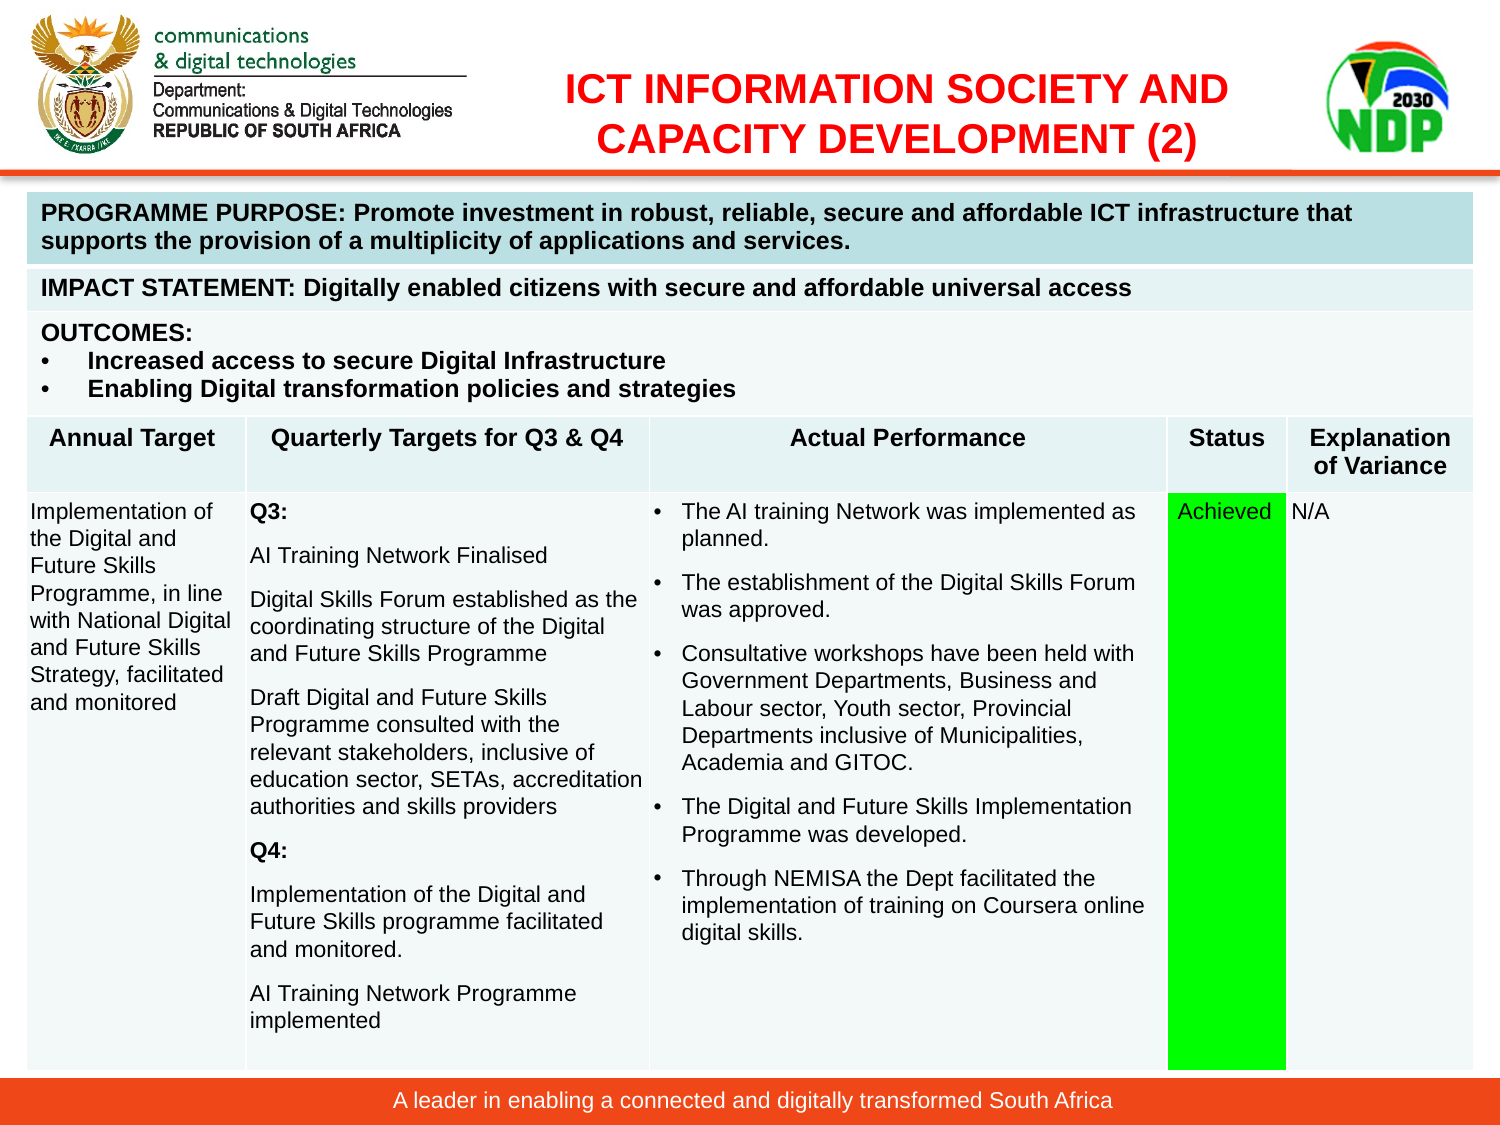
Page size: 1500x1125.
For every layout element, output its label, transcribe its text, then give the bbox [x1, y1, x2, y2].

table_cell Implementation of the Digital and Future Skills Programme, in line with National Digital and Future Skills Strategy, facilitated and monitored [27, 493, 245, 1070]
footer A leader in enabling a connected and digitally transformed South Africa [0, 1077, 1500, 1125]
text_box ICT INFORMATION SOCIETY AND CAPACITY DEVELOPMENT (2) [493, 54, 1310, 168]
table_cell IMPACT STATEMENT: Digitally enabled citizens with secure and affordable universal access [27, 269, 1473, 311]
table_cell OUTCOMES: Increased access to secure Digital Infrastructure Enabling Digital transformation policies and strategies [27, 312, 1473, 415]
table_cell The AI training Network was implemented as planned. The establishment of the Digital Skills Forum was approved. Consultative workshops have been held with Government Departments, Business and Labour sector, Youth sector, Provincial Departments inclusive of Municipalities, Academia and GITOC. The Digital and Future Skills Implementation Programme was developed. Through NEMISA the Dept facilitated the implementation of training on Coursera online digital skills. [650, 493, 1166, 1070]
table_cell Status [1168, 417, 1286, 492]
table_cell Actual Performance [650, 417, 1166, 492]
table_cell Q3: AI Training Network Finalised Digital Skills Forum established as the coordinating structure of the Digital and Future Skills Programme Draft Digital and Future Skills Programme consulted with the relevant stakeholders, inclusive of education sector, SETAs, accreditation authorities and skills providers Q4: Implementation of the Digital and Future Skills programme facilitated and monitored. AI Training Network Programme implemented [247, 493, 649, 1070]
table_header PROGRAMME PURPOSE: Promote investment in robust, reliable, secure and affordable ICT infrastructure that supports the provision of a multiplicity of applications and services. [27, 192, 1473, 264]
table_cell Achieved [1168, 493, 1286, 1070]
table_cell Quarterly Targets for Q3 & Q4 [247, 417, 649, 492]
table_cell N/A [1288, 493, 1473, 1070]
table_cell Explanation of Variance [1288, 417, 1473, 492]
table_cell Annual Target [27, 417, 245, 492]
picture [1315, 23, 1465, 172]
picture [10, 7, 493, 160]
